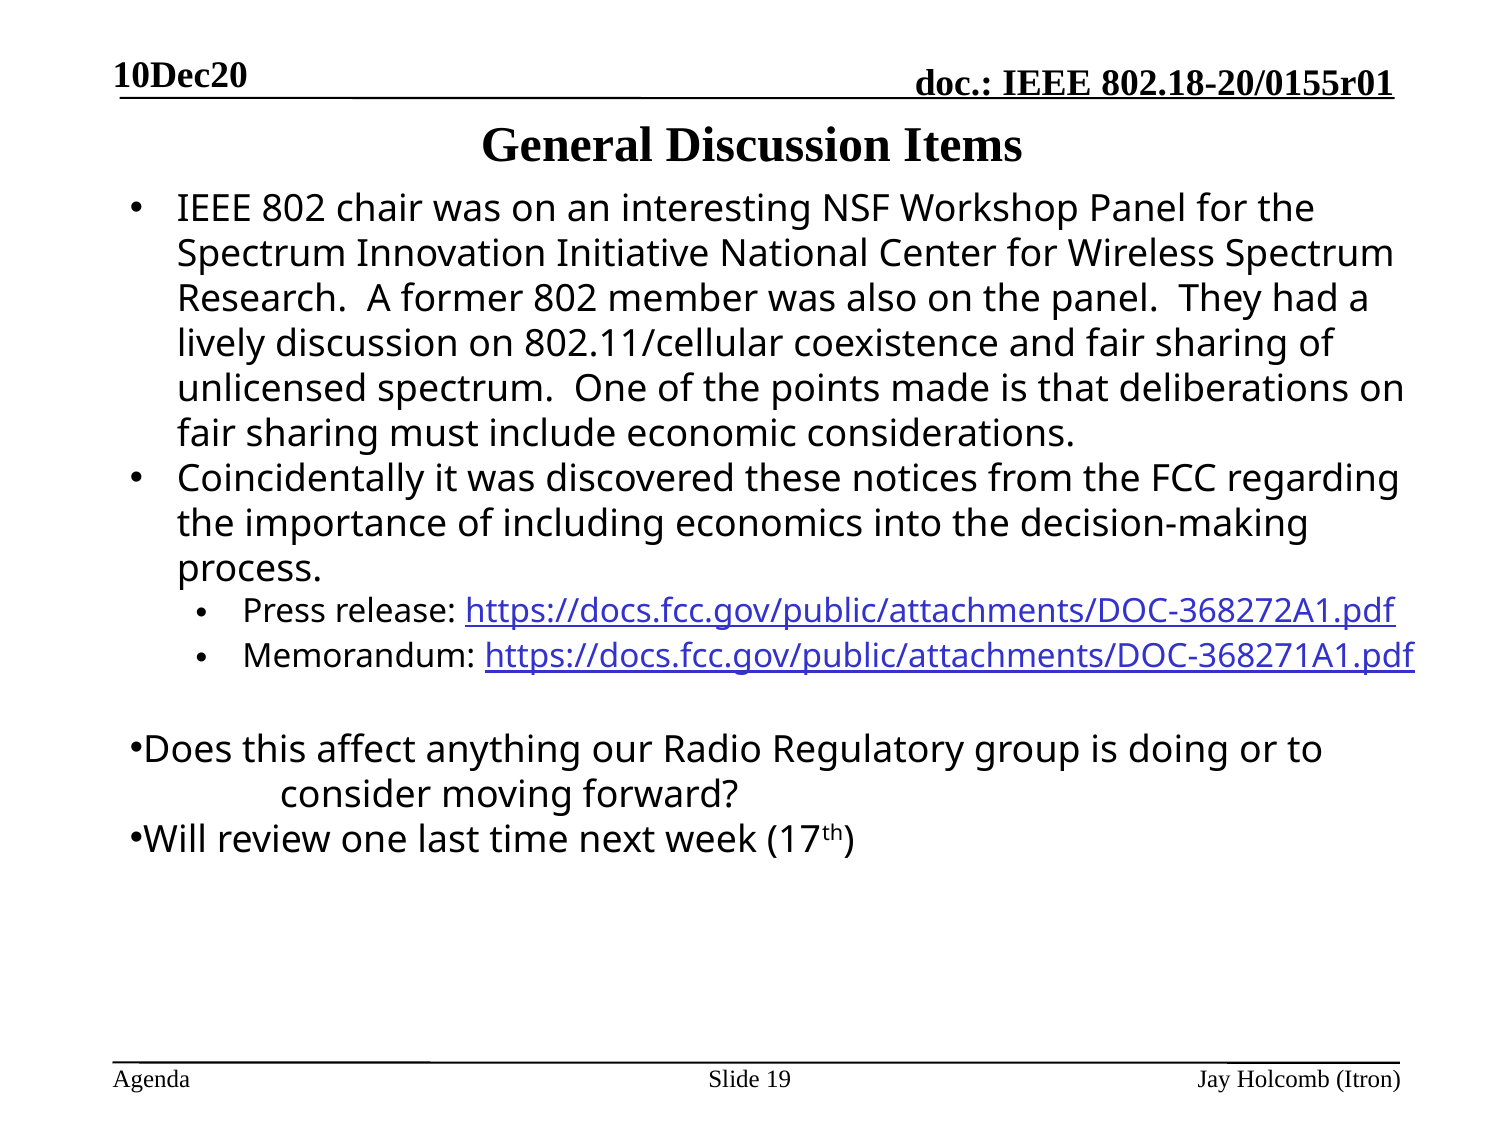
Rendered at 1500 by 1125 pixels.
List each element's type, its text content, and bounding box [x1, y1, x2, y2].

title General Discussion Items [114, 103, 1390, 176]
footer Jay Holcomb (Itron) [878, 1061, 1402, 1093]
list IEEE 802 chair was on an interesting NSF Workshop Panel for the Spectrum Innovation Initiative National Center for Wireless Spectrum Research. A former 802 member was also on the panel. They had a lively discussion on 802.11/cellular coexistence and fair sharing of unlicensed spectrum. One of the points made is that deliberations on fair sharing must include economic considerations. Coincidentally it was discovered these notices from the FCC regarding the importance of including economics into the decision-making process. Press release: https://docs.fcc.gov/public/attachments/DOC-368272A1.pdf Memorandum: https://docs.fcc.gov/public/attachments/DOC-368271A1.pdf Does this affect anything our Radio Regulatory group is doing or to consider moving forward? Will review one last time next week (17th) [114, 176, 1453, 1076]
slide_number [112, 49, 488, 95]
slide_number Slide 19 [699, 1061, 800, 1123]
